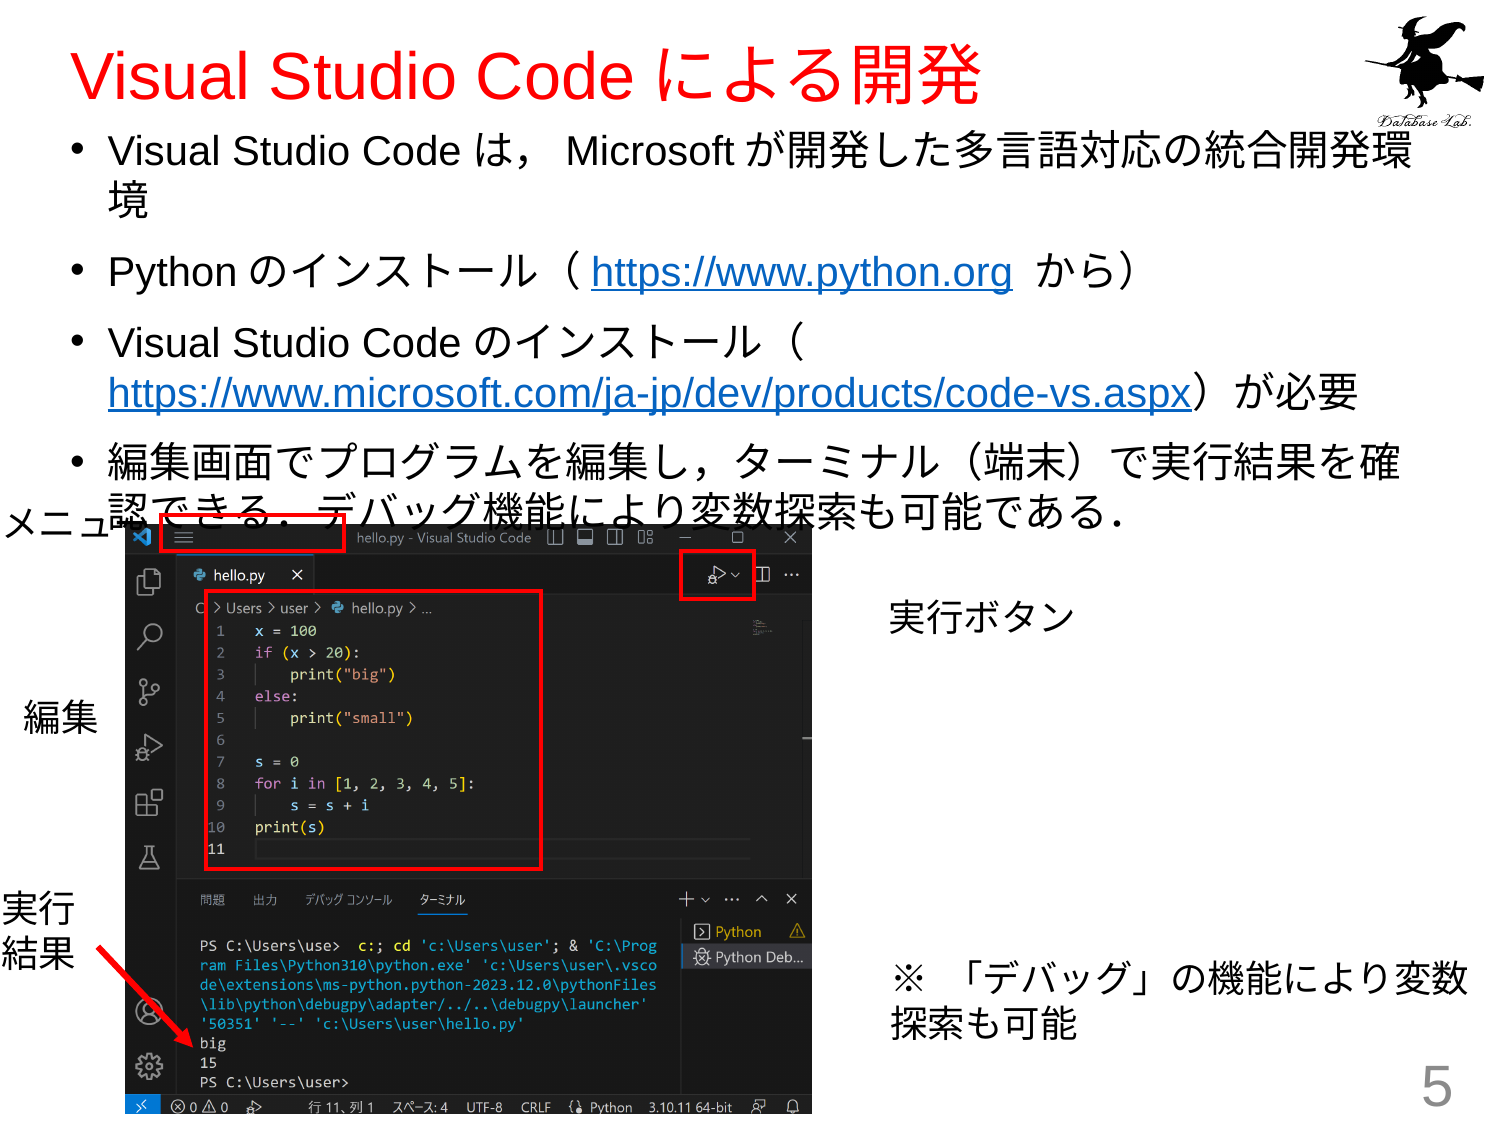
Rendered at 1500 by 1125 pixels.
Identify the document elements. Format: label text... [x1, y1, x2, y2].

text_box ※ 「デバッグ」の機能により変数探索も可能 [875, 947, 1500, 1053]
text_box [842, 395, 1493, 871]
picture [125, 524, 812, 1114]
text_box メニュー [0, 492, 467, 553]
text_box 実行 結果 [0, 877, 125, 982]
list Visual Studio Codeは，Microsoftが開発した多言語対応の統合開発環境 Pythonのインストール（https://www.python.org から） Visual Studio Codeのインストール（https://www.microsoft.com/ja-jp/dev/products/code-vs.aspx）が必要 編集画面でプログラムを編集し，ターミナル（端末）で実行結果を確認できる．デバッグ機能により変数探索も可能である． [55, 116, 1444, 477]
slide_number 5 [1131, 1053, 1470, 1114]
picture [1362, 14, 1486, 130]
text_box 編集 [9, 686, 125, 747]
text_box 実行ボタン [874, 586, 1355, 647]
title Visual Studio Codeによる開発 [55, 39, 1444, 116]
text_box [97, 946, 194, 1048]
text_box [160, 514, 345, 524]
